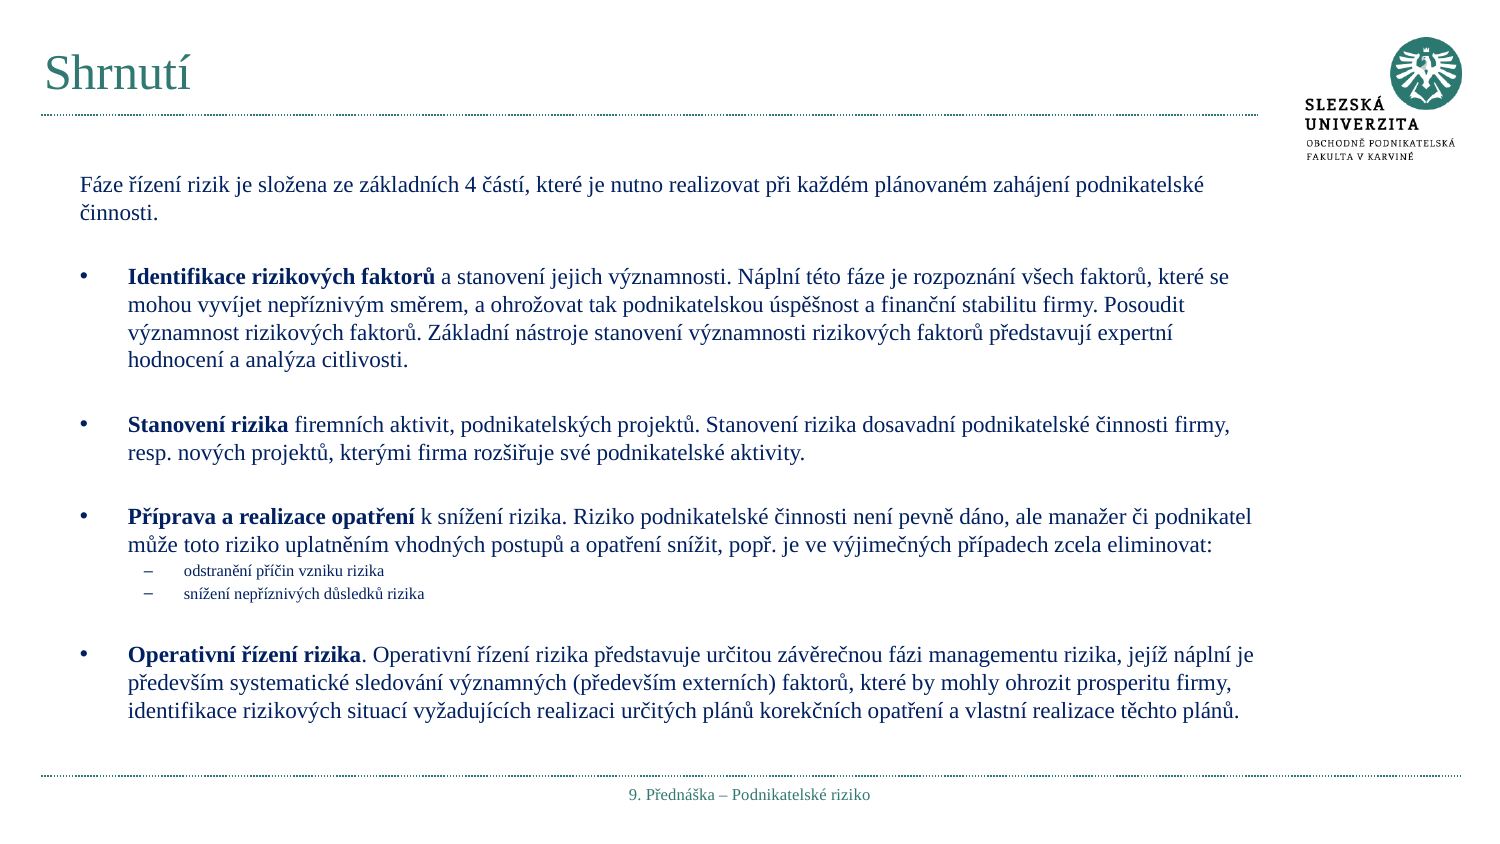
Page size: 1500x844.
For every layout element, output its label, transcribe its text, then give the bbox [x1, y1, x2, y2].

text_box Fáze řízení rizik je složena ze základních 4 částí, které je nutno realizovat při každém plánovaném zahájení podnikatelské činnosti. Identifikace rizikových faktorů a stanovení jejich významnosti. Náplní této fáze je rozpoznání všech faktorů, které se mohou vyvíjet nepříznivým směrem, a ohrožovat tak podnikatelskou úspěšnost a finanční stabilitu firmy. Posoudit významnost rizikových faktorů. Základní nástroje stanovení významnosti rizikových faktorů představují expertní hodnocení a analýza citlivosti. Stanovení rizika firemních aktivit, podnikatelských projektů. Stanovení rizika dosavadní podnikatelské činnosti firmy, resp. nových projektů, kterými firma rozšiřuje své podnikatelské aktivity. Příprava a realizace opatření k snížení rizika. Riziko podnikatelské činnosti není pevně dáno, ale manažer či podnikatel může toto riziko uplatněním vhodných postupů a opatření snížit, popř. je ve výjimečných případech zcela eliminovat: odstranění příčin vzniku rizika snížení nepříznivých důsledků rizika Operativní řízení rizika. Operativní řízení rizika představuje určitou závěrečnou fázi managementu rizika, jejíž náplní je především systematické sledování významných (především externích) faktorů, které by mohly ohrozit prosperitu firmy, identifikace rizikových situací vyžadujících realizaci určitých plánů korekčních opatření a vlastní realizace těchto plánů. [64, 161, 1270, 778]
picture [1305, 37, 1462, 160]
text_box 9. Přednáška – Podnikatelské riziko [442, 776, 1058, 811]
title Shrnutí [29, 32, 857, 116]
